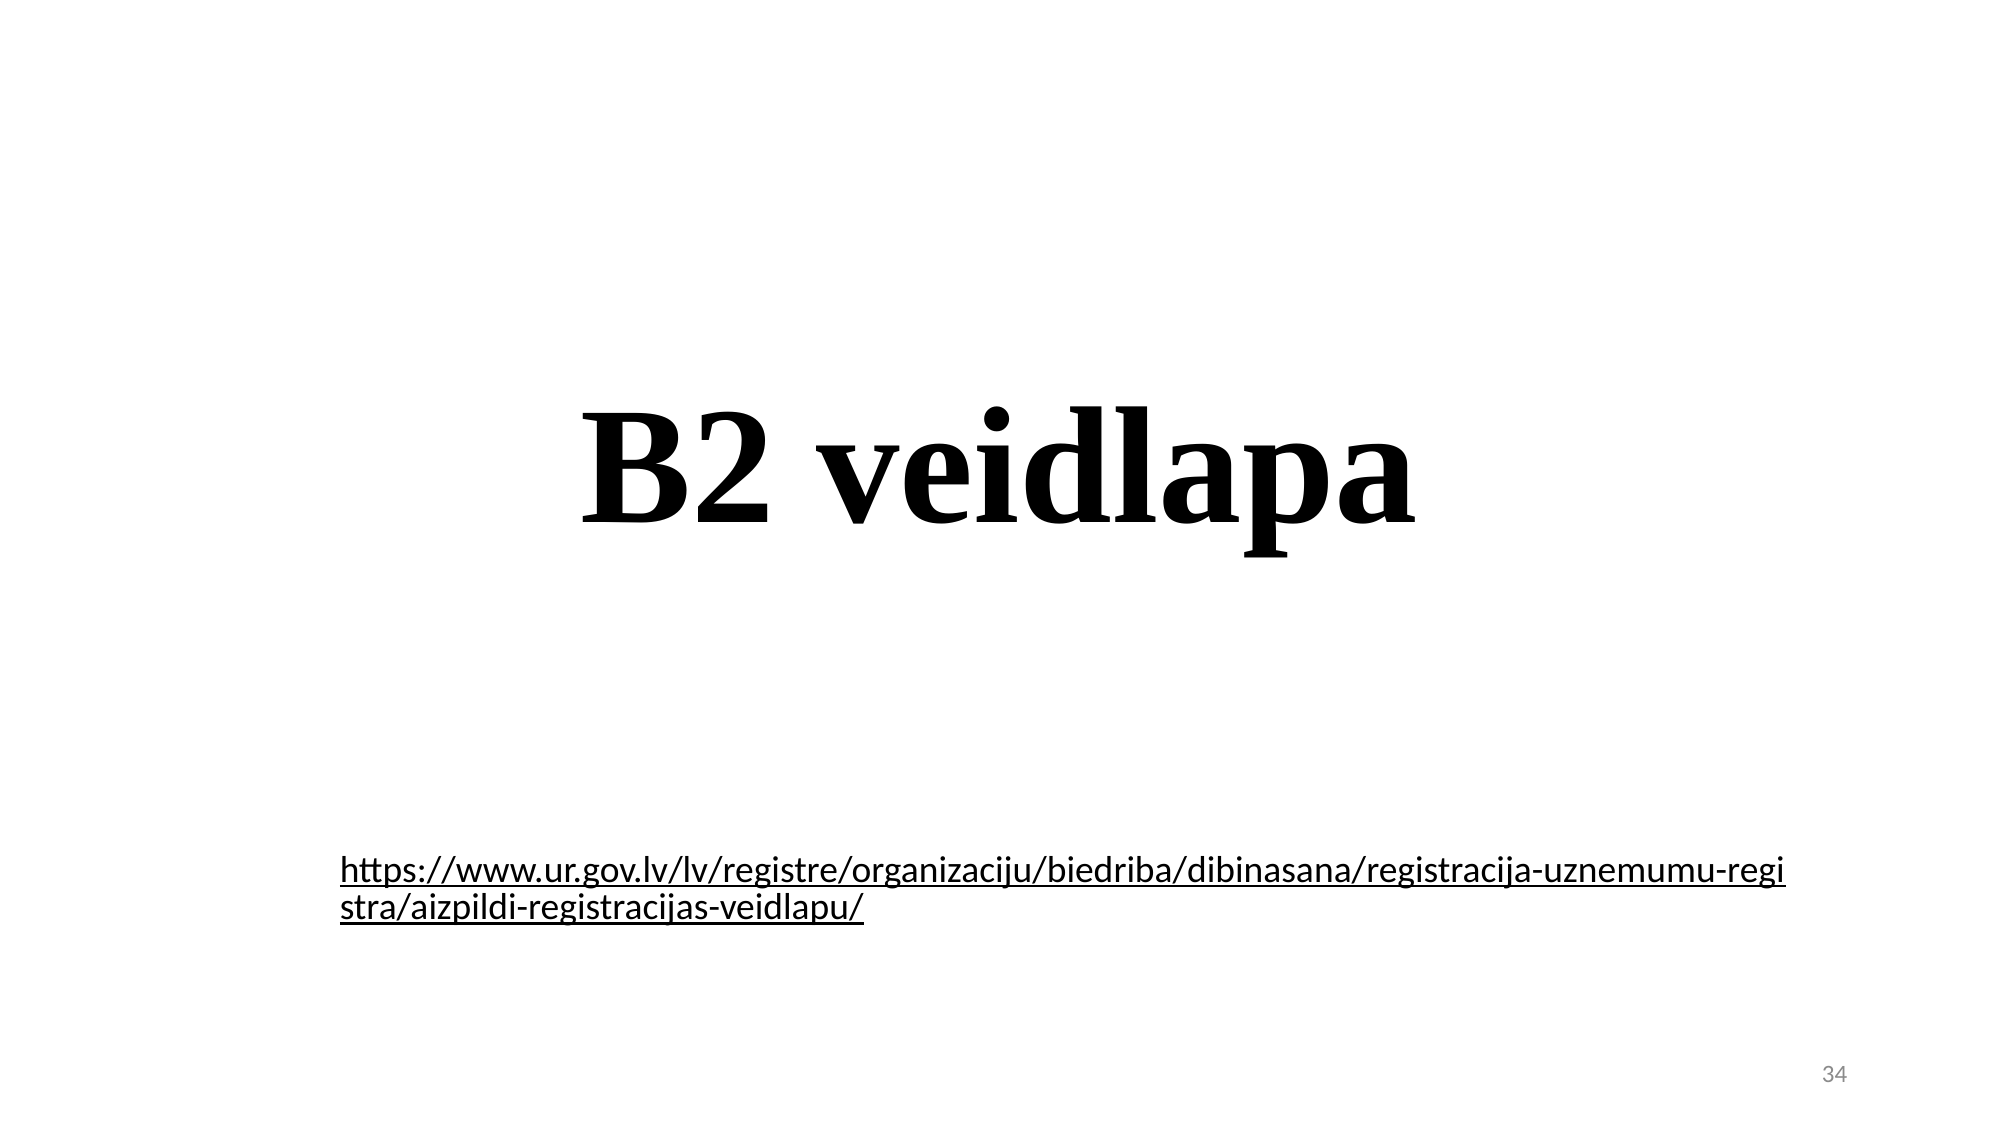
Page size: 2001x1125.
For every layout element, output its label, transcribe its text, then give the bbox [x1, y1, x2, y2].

title B2 veidlapa [324, 375, 1675, 563]
slide_number 34 [1412, 1042, 1863, 1103]
text_box https://www.ur.gov.lv/lv/registre/organizaciju/biedriba/dibinasana/registracija-uznemumu-registra/aizpildi-registracijas-veidlapu/ [324, 837, 1805, 943]
